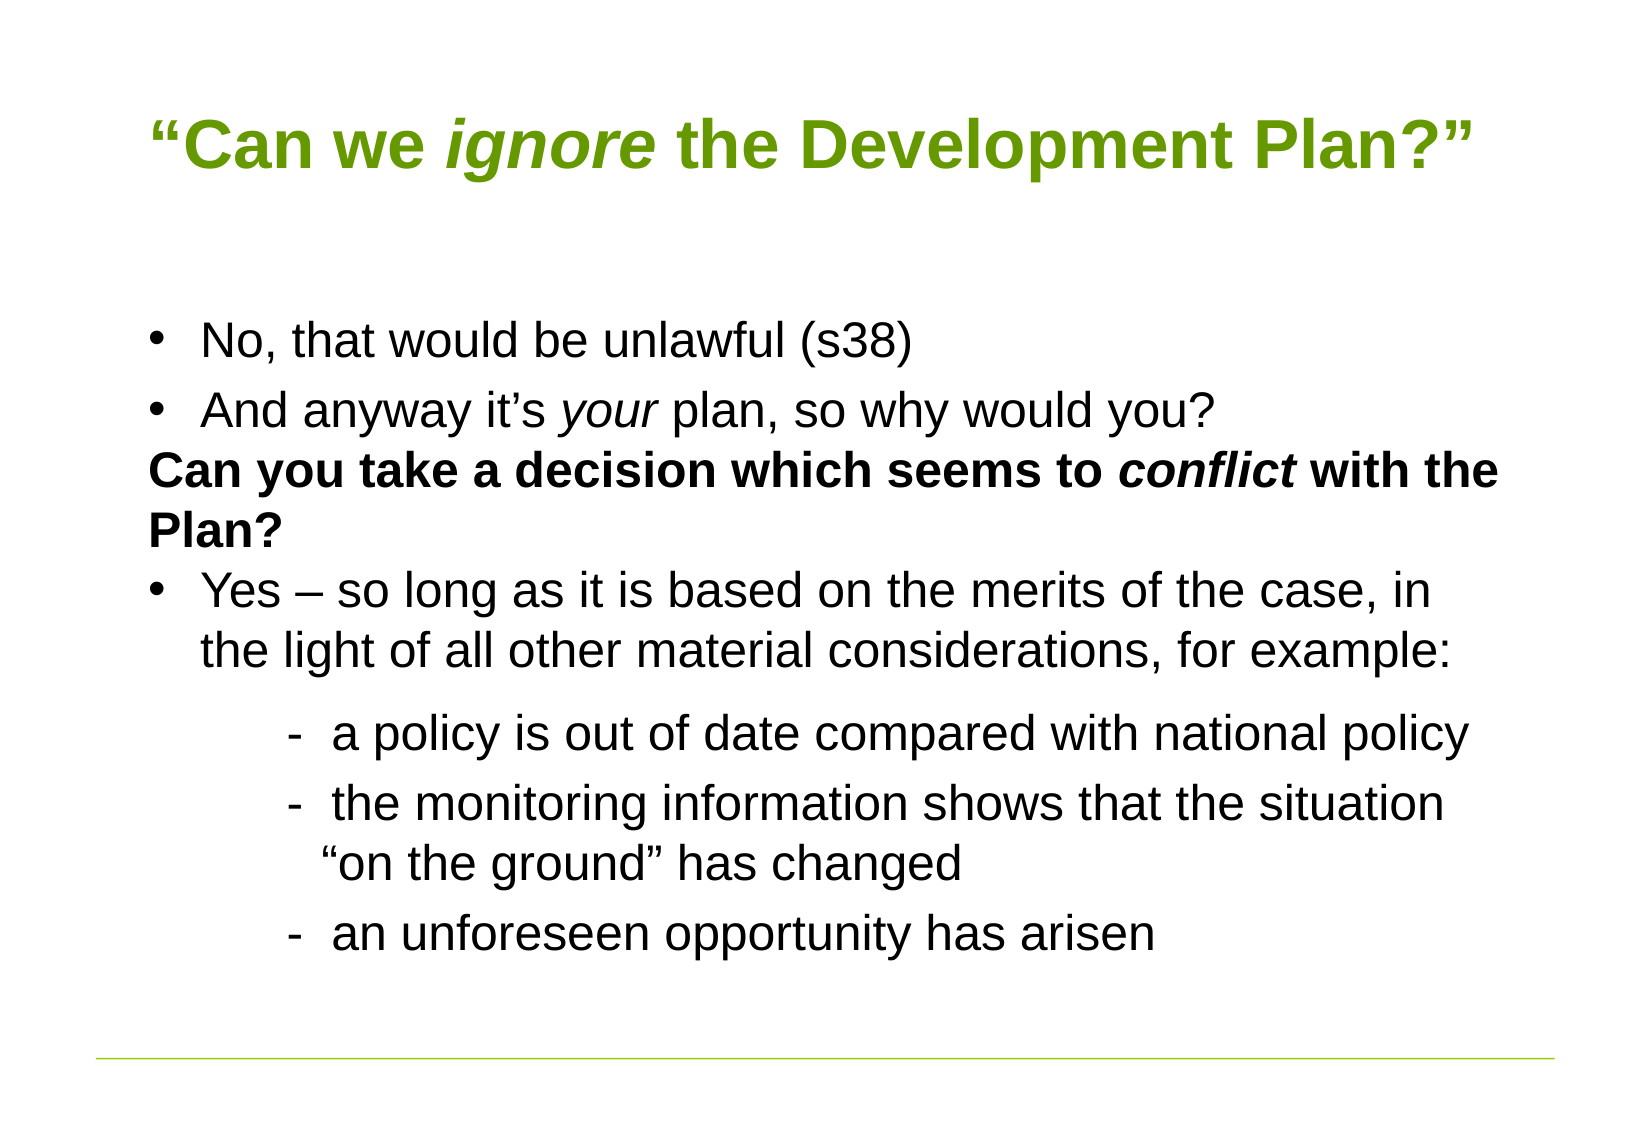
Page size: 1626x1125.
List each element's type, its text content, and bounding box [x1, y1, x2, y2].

title “Can we ignore the Development Plan?” [62, 54, 1563, 228]
list No, that would be unlawful (s38) And anyway it’s your plan, so why would you? Can you take a decision which seems to conflict with the Plan? Yes – so long as it is based on the merits of the case, in the light of all other material considerations, for example: - a policy is out of date compared with national policy - the monitoring information shows that the situation “on the ground” has changed - an unforeseen opportunity has arisen [134, 300, 1531, 999]
